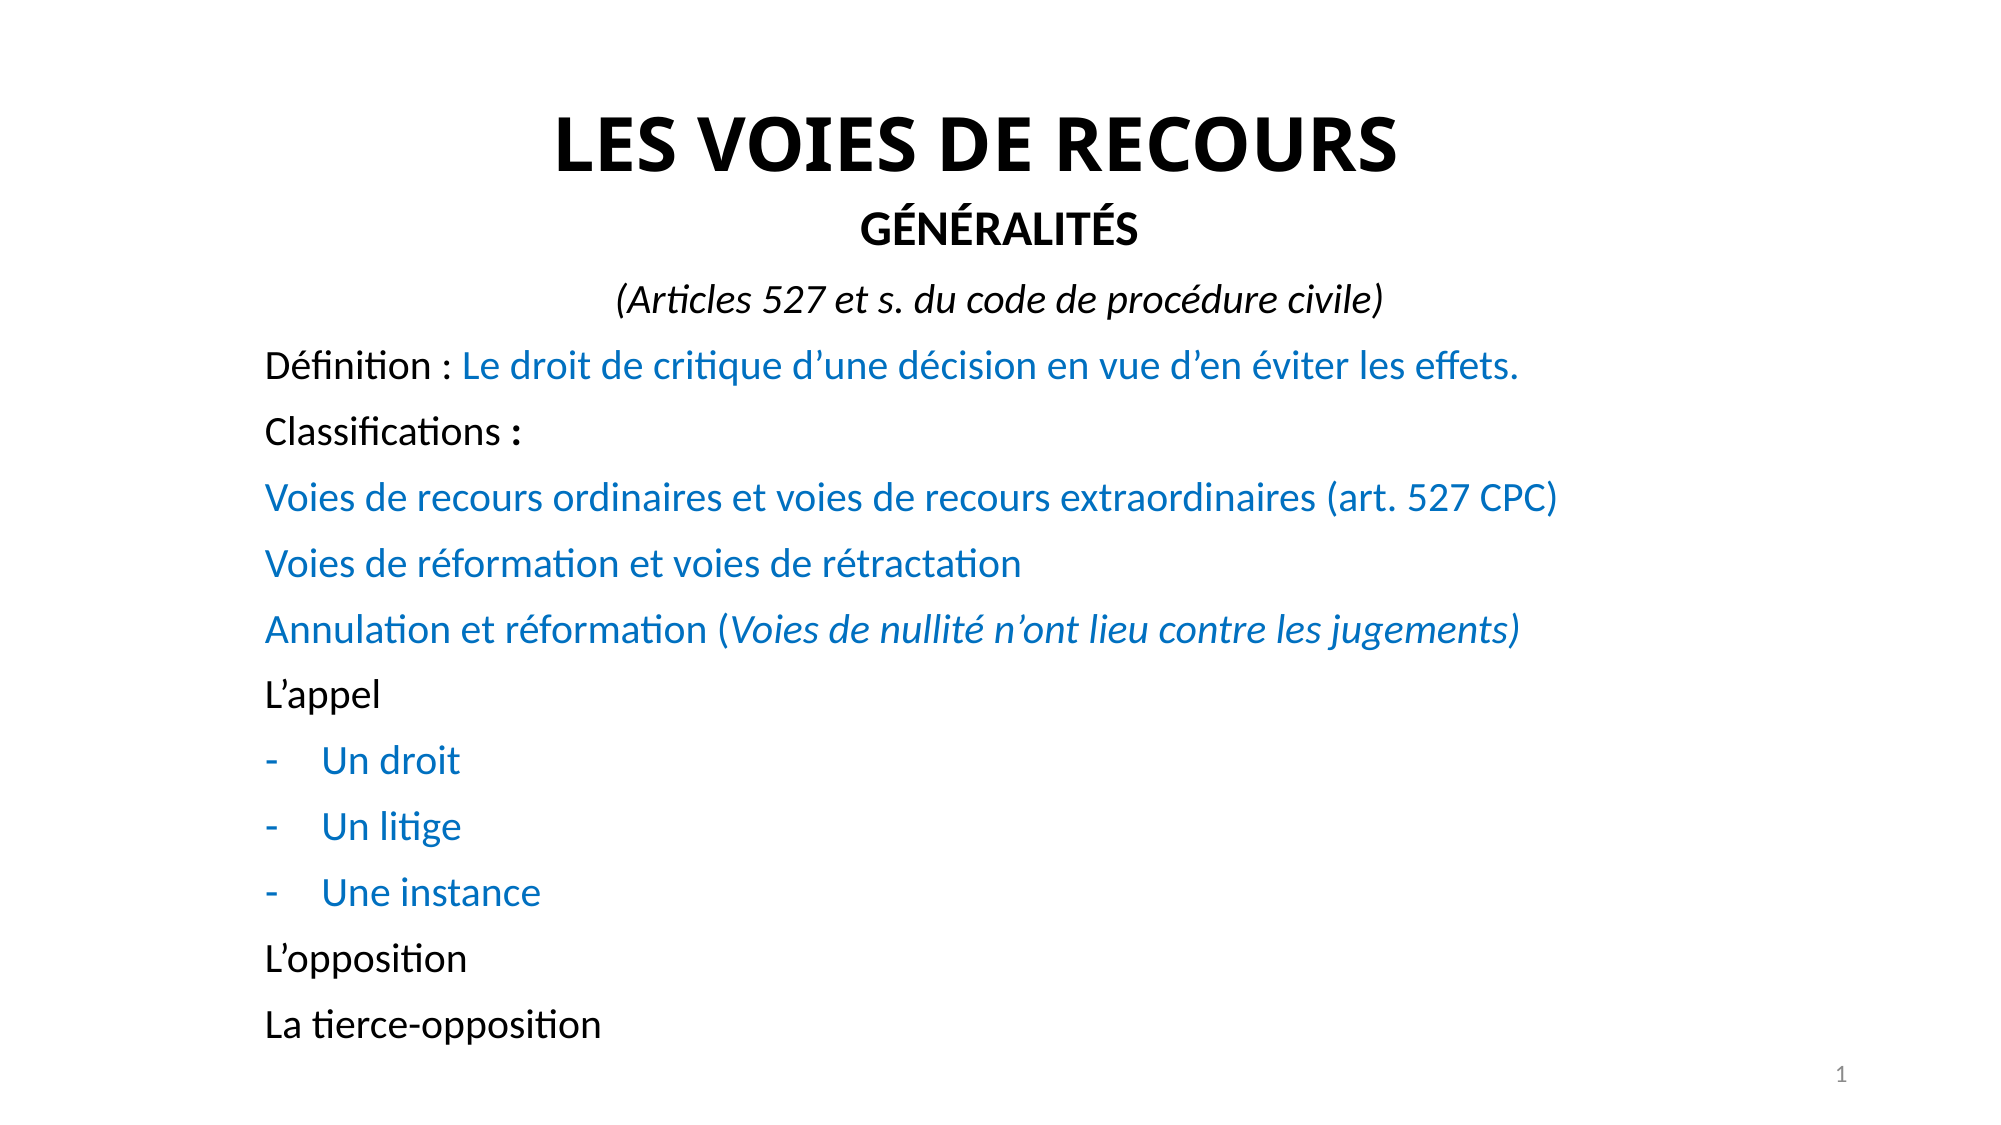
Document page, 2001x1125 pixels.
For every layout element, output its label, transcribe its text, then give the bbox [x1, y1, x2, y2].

slide_number 1 [1412, 1042, 1863, 1103]
subtitle GÉNÉRALITÉS (Articles 527 et s. du code de procédure civile) Définition : Le droit de critique d’une décision en vue d’en éviter les effets. Classifications : Voies de recours ordinaires et voies de recours extraordinaires (art. 527 CPC) Voies de réformation et voies de rétractation Annulation et réformation (Voies de nullité n’ont lieu contre les jugements) L’appel Un droit Un litige Une instance L’opposition La tierce-opposition [249, 195, 1750, 1088]
title LES VOIES DE RECOURS [225, 86, 1726, 196]
